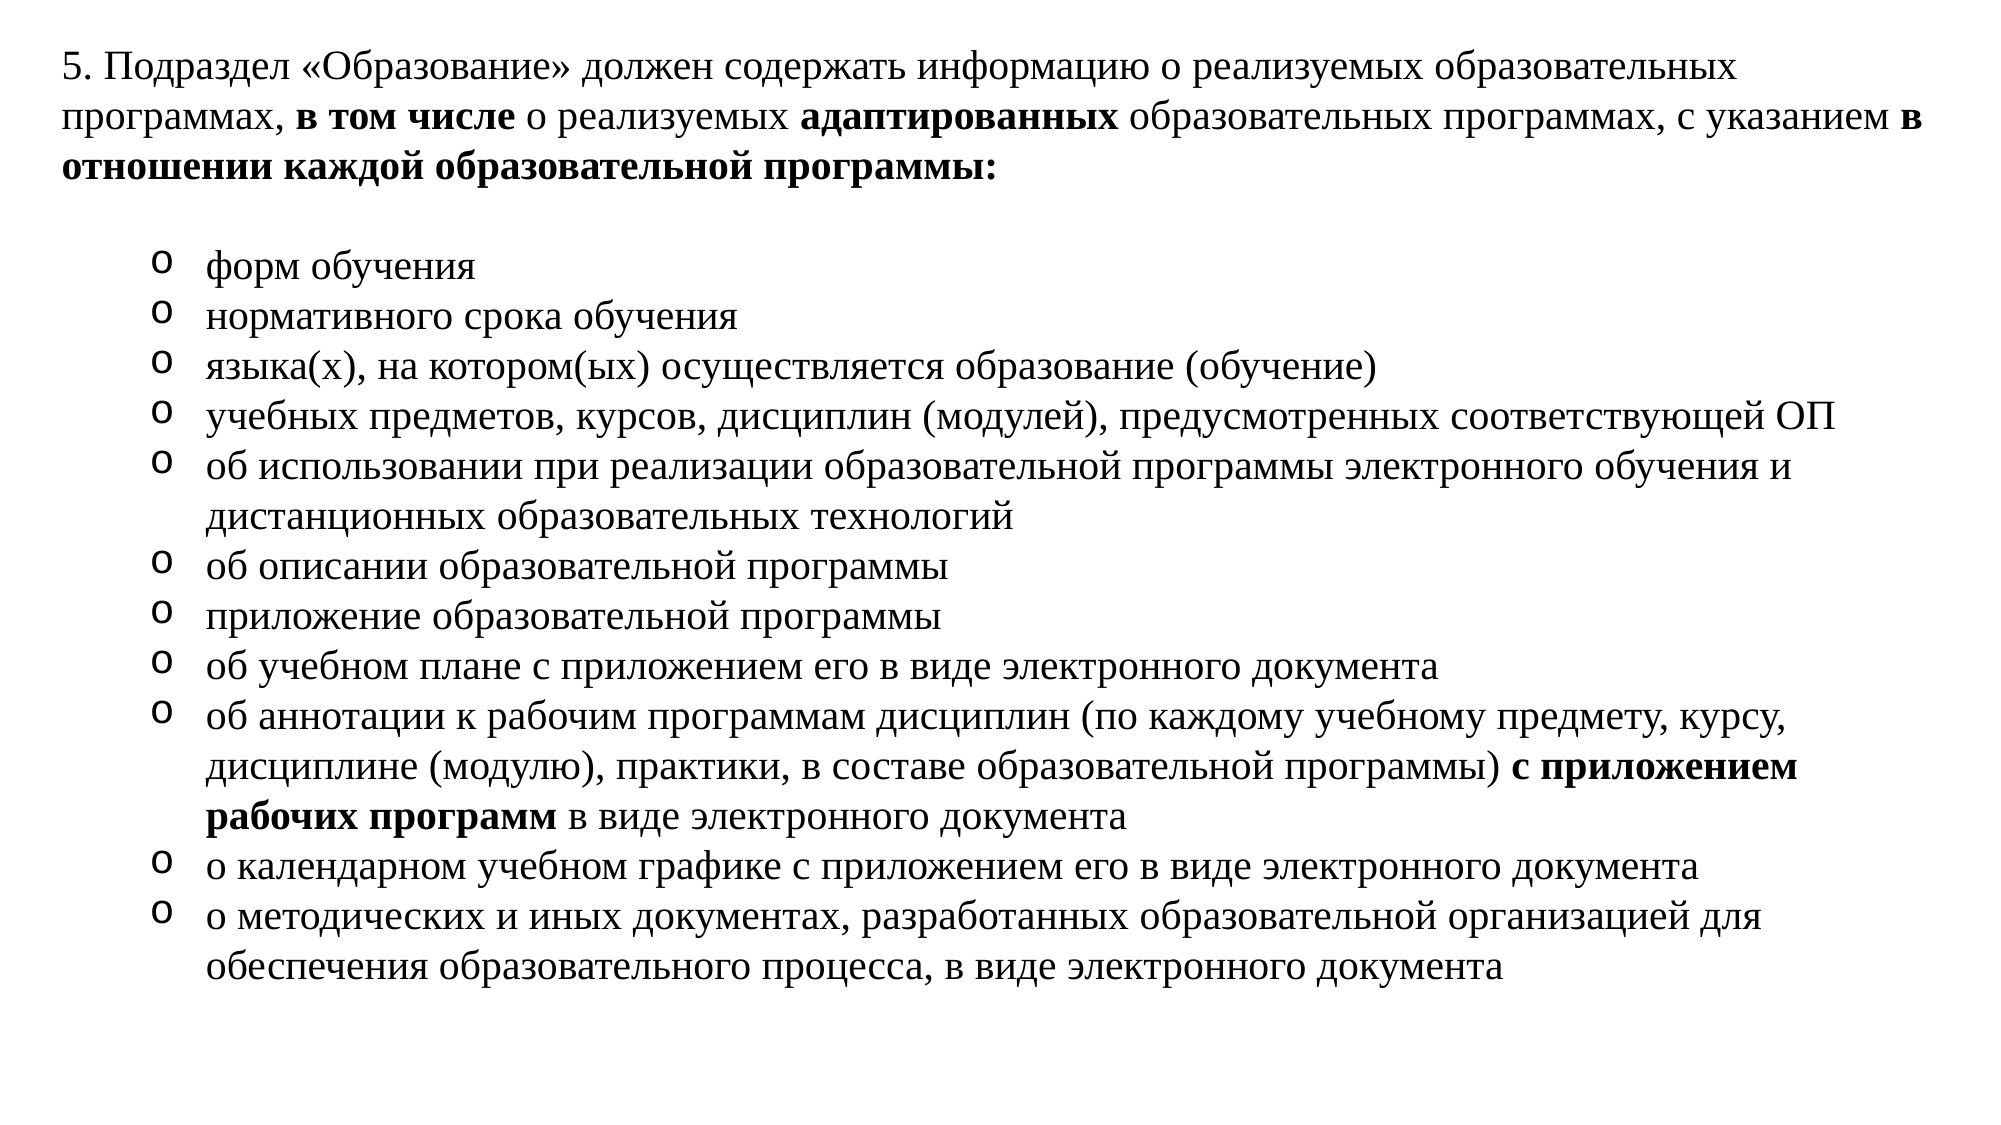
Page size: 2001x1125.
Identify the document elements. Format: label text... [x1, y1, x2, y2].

text_box 5. Подраздел «Образование» должен содержать информацию о реализуемых образовательных программах, в том числе о реализуемых адаптированных образовательных программах, с указанием в отношении каждой образовательной программы: форм обучения нормативного срока обучения языка(х), на котором(ых) осуществляется образование (обучение) учебных предметов, курсов, дисциплин (модулей), предусмотренных соответствующей ОП об использовании при реализации образовательной программы электронного обучения и дистанционных образовательных технологий об описании образовательной программы приложение образовательной программы об учебном плане с приложением его в виде электронного документа об аннотации к рабочим программам дисциплин (по каждому учебному предмету, курсу, дисциплине (модулю), практики, в составе образовательной программы) с приложением рабочих программ в виде электронного документа о календарном учебном графике с приложением его в виде электронного документа о методических и иных документах, разработанных образовательной организацией для обеспечения образовательного процесса, в виде электронного документа [46, 29, 1945, 996]
